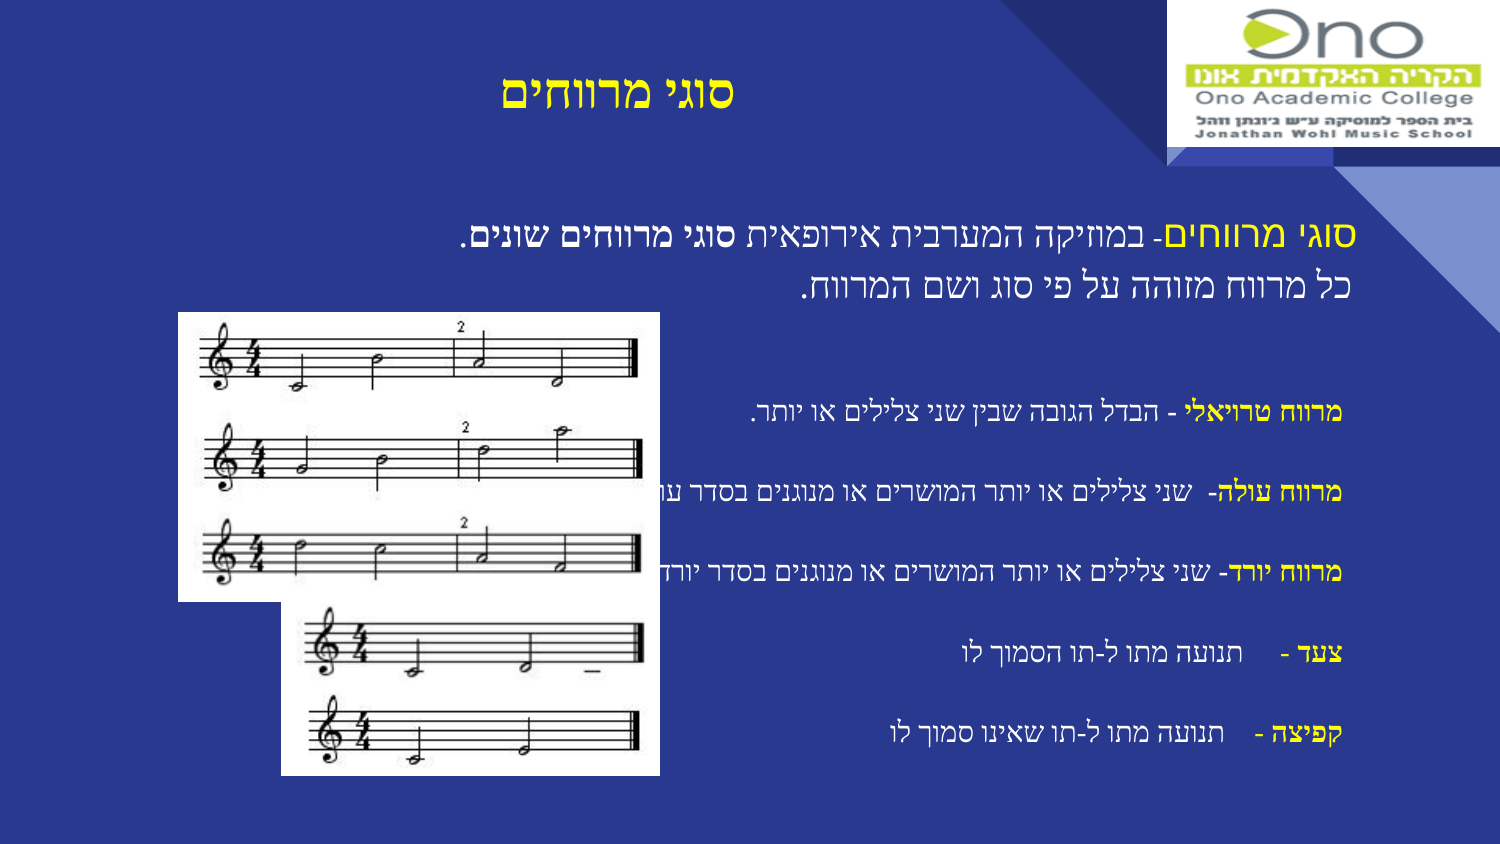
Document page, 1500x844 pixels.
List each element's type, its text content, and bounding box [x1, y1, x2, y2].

picture [178, 311, 661, 776]
title [303, 110, 1500, 162]
text_box סוגי מרווחים- במוזיקה המערבית אירופאית סוגי מרווחים שונים. כל מרווח מזוהה על פי סוג ושם המרווח. מרווח טרויאלי - הבדל הגובה שבין שני צלילים או יותר. מרווח עולה- שני צלילים או יותר המושרים או מנוגנים בסדר עולה . מרווח יורד- שני צלילים או יותר המושרים או מנוגנים בסדר יורד צעד - תנועה מתו ל-תו הסמוך לו קפיצה - תנועה מתו ל-תו שאינו סמוך לו [165, 175, 1387, 768]
picture [1167, 0, 1500, 148]
title סוגי מרווחים [338, 18, 1162, 110]
